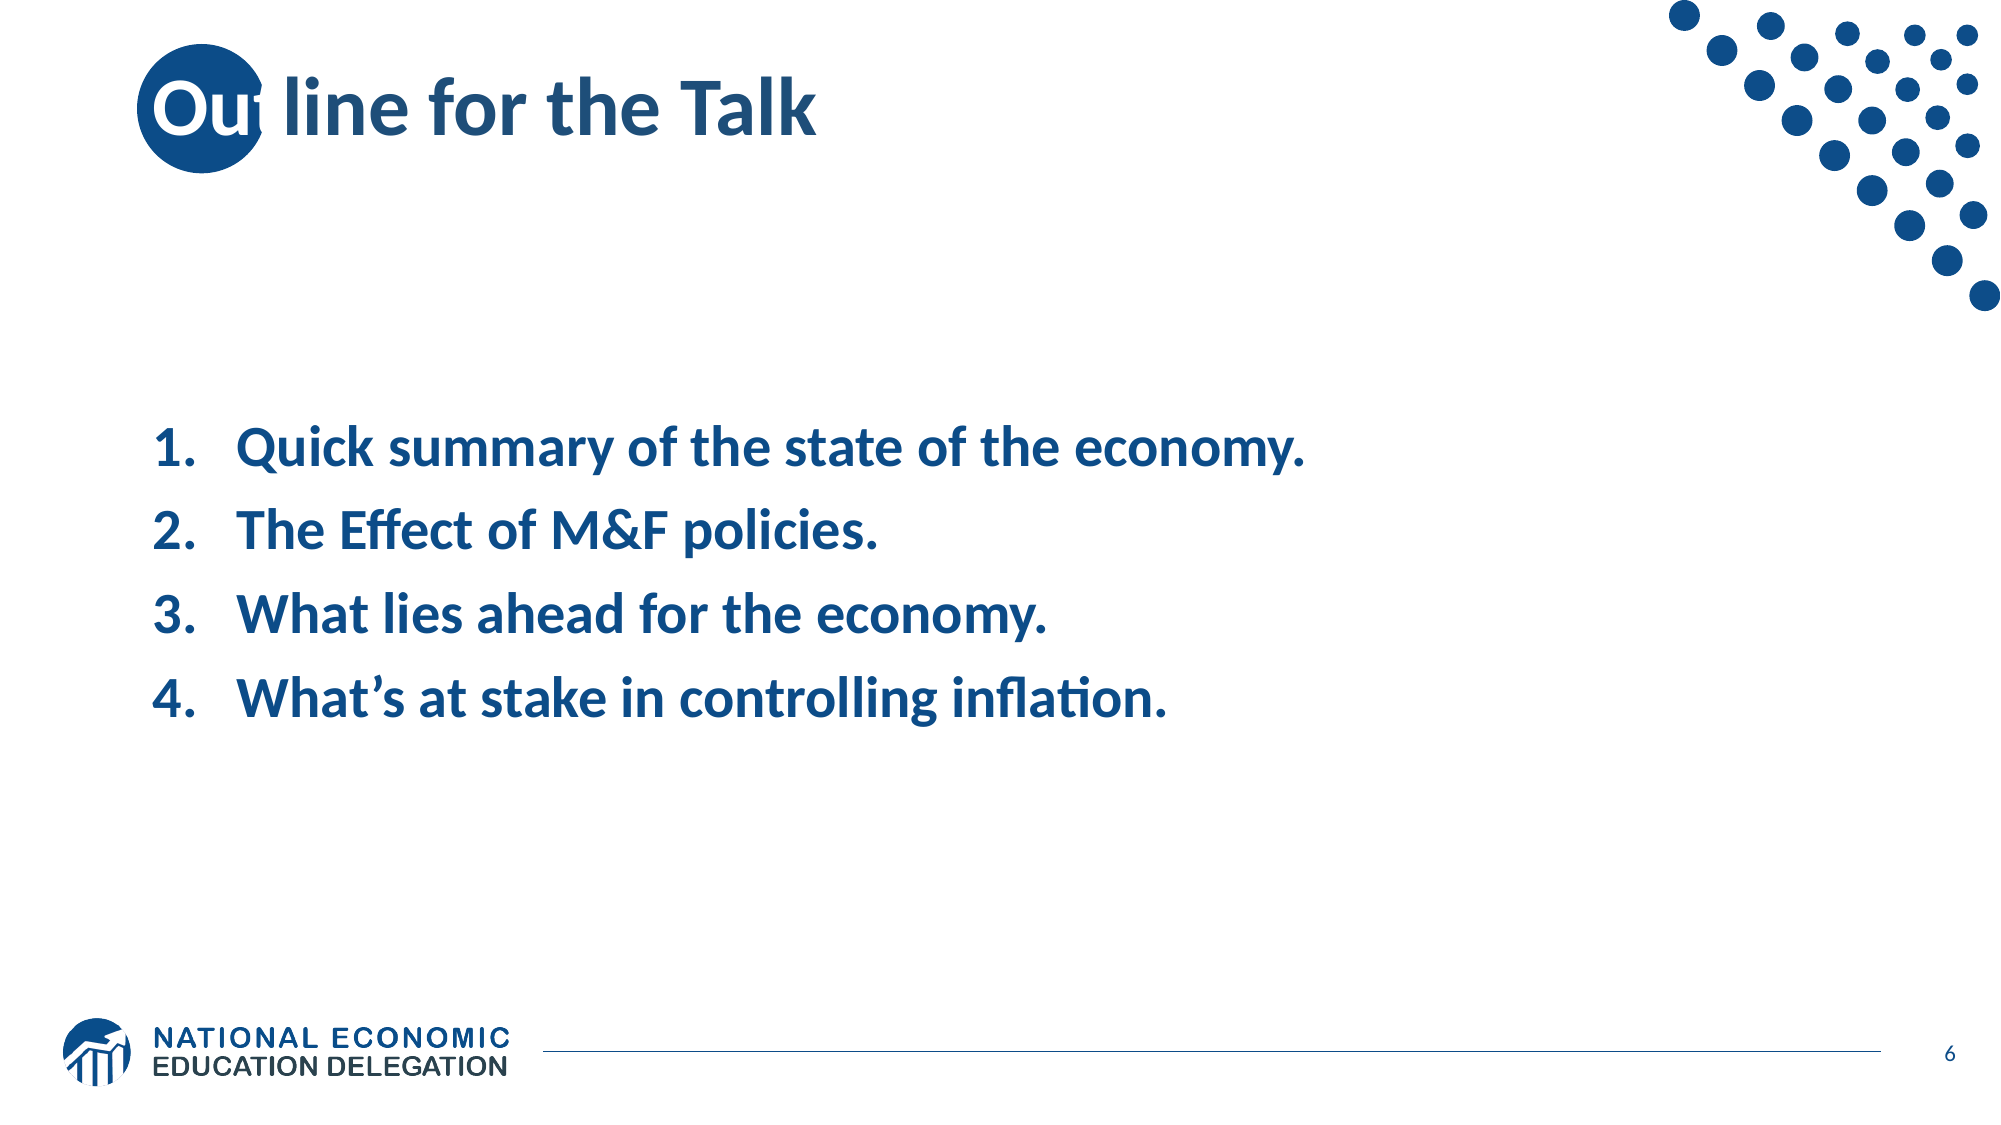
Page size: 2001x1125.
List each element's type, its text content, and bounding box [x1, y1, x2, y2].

picture [55, 1013, 520, 1091]
title Outline for the Talk [137, 0, 1863, 218]
list Quick summary of the state of the economy. The Effect of M&F policies. What lies ahead for the economy. What’s at stake in controlling inflation. [137, 257, 1863, 972]
slide_number 6 [1521, 1022, 1972, 1082]
